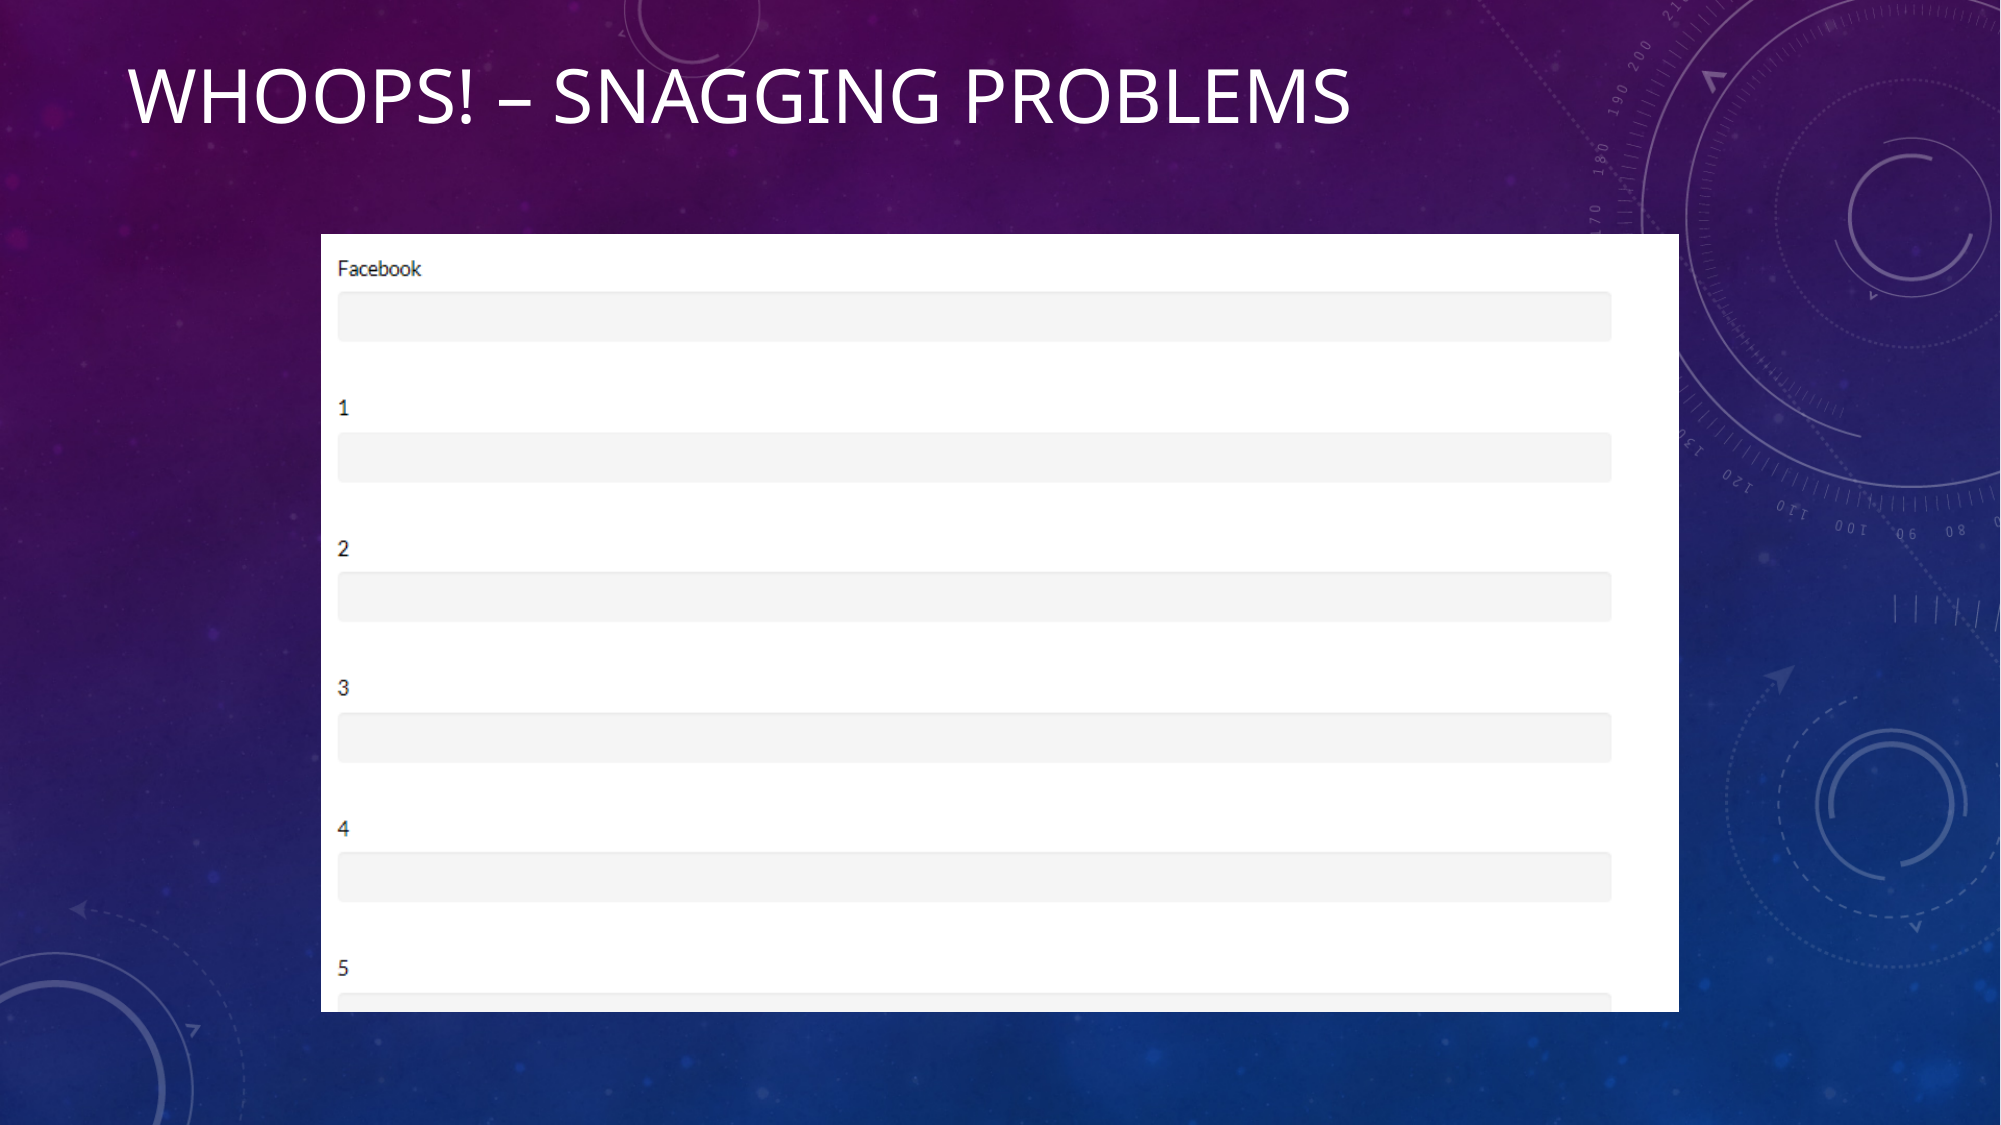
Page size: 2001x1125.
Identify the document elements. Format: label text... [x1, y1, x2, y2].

picture [0, 0, 2001, 1125]
title Whoops! – Snagging Problems [112, 0, 1775, 187]
